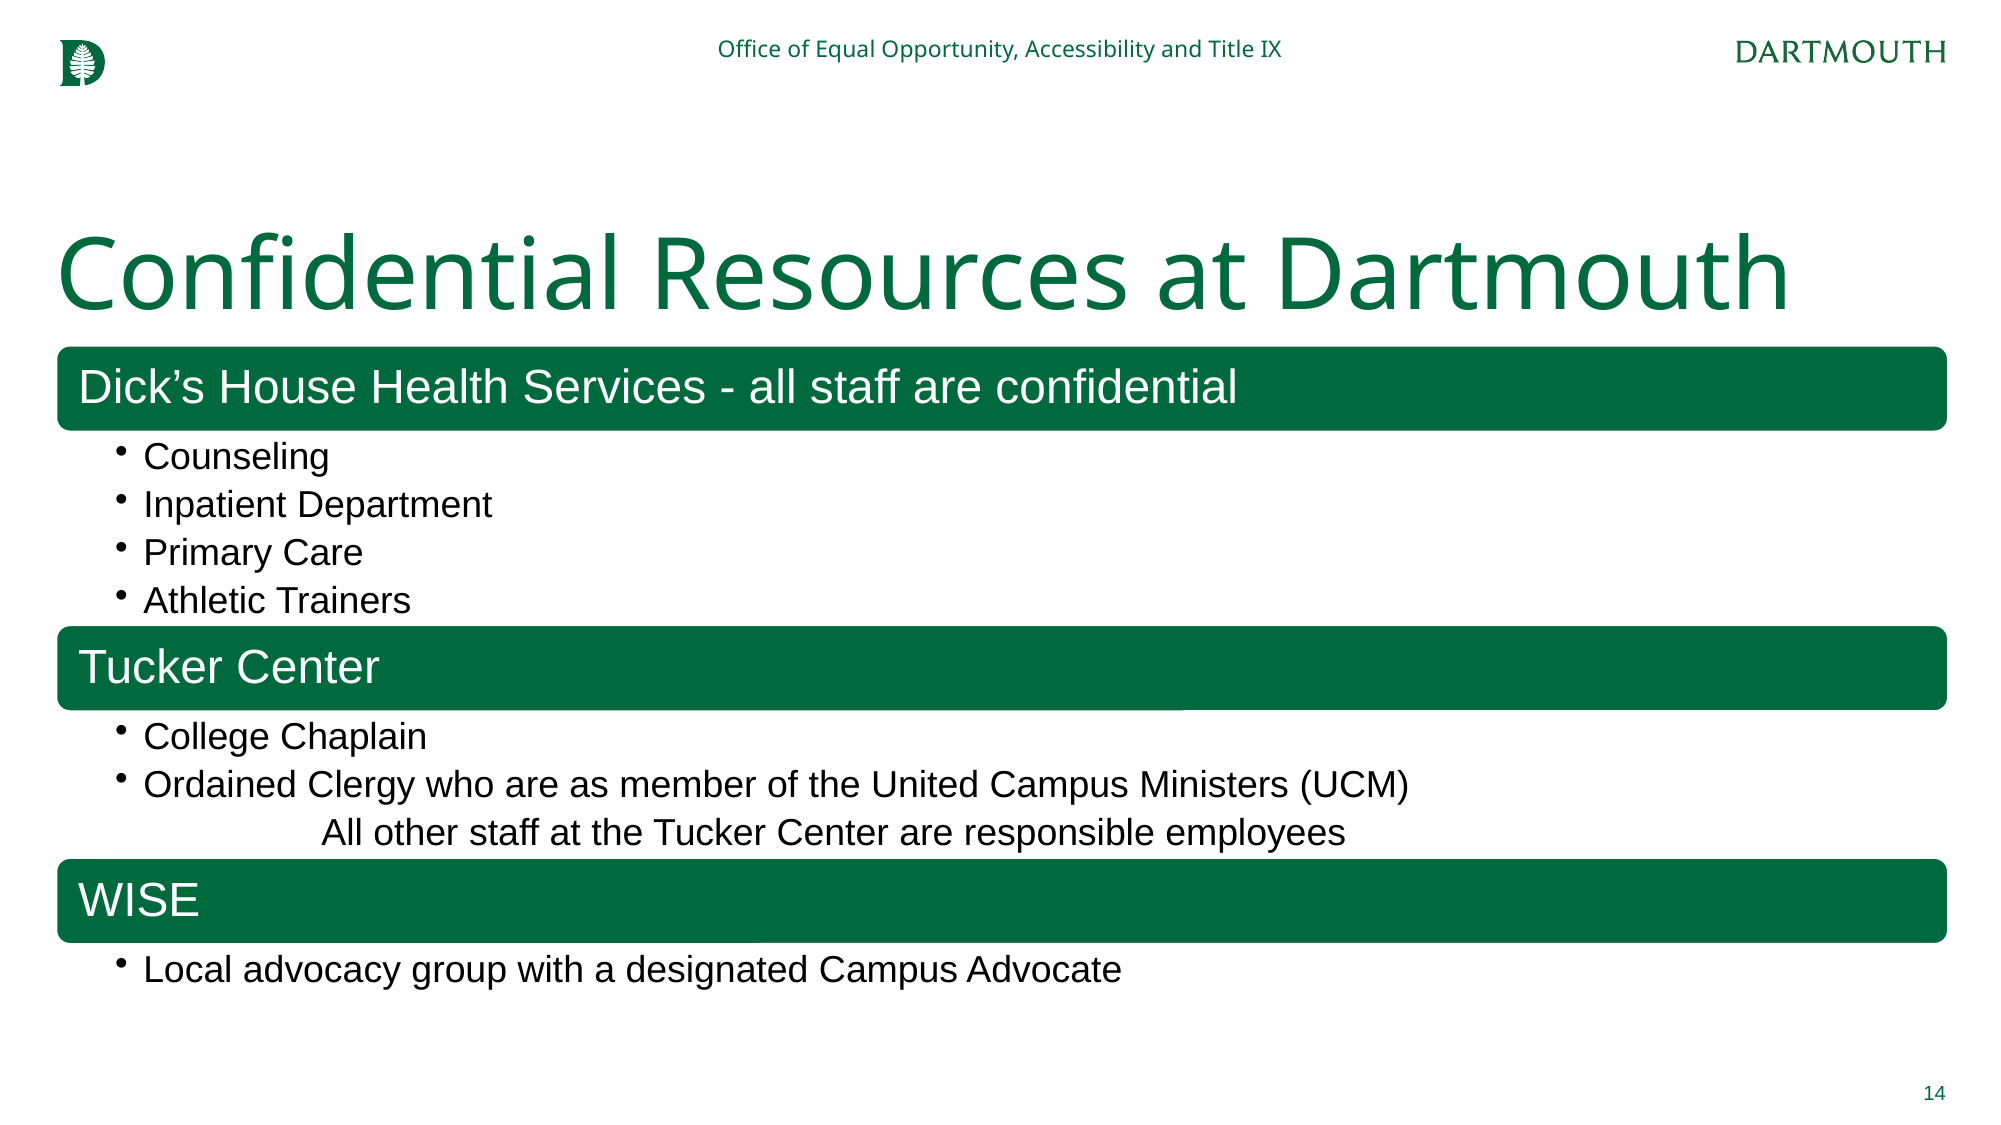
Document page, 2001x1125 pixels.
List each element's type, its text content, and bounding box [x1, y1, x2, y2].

slide_number 14 [1860, 1074, 1947, 1111]
picture [1735, 39, 1947, 64]
picture [60, 40, 105, 86]
title Confidential Resources at Dartmouth [55, 228, 1950, 337]
footer Office of Equal Opportunity, Accessibility and Title IX [390, 30, 1610, 66]
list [54, 337, 1950, 1015]
